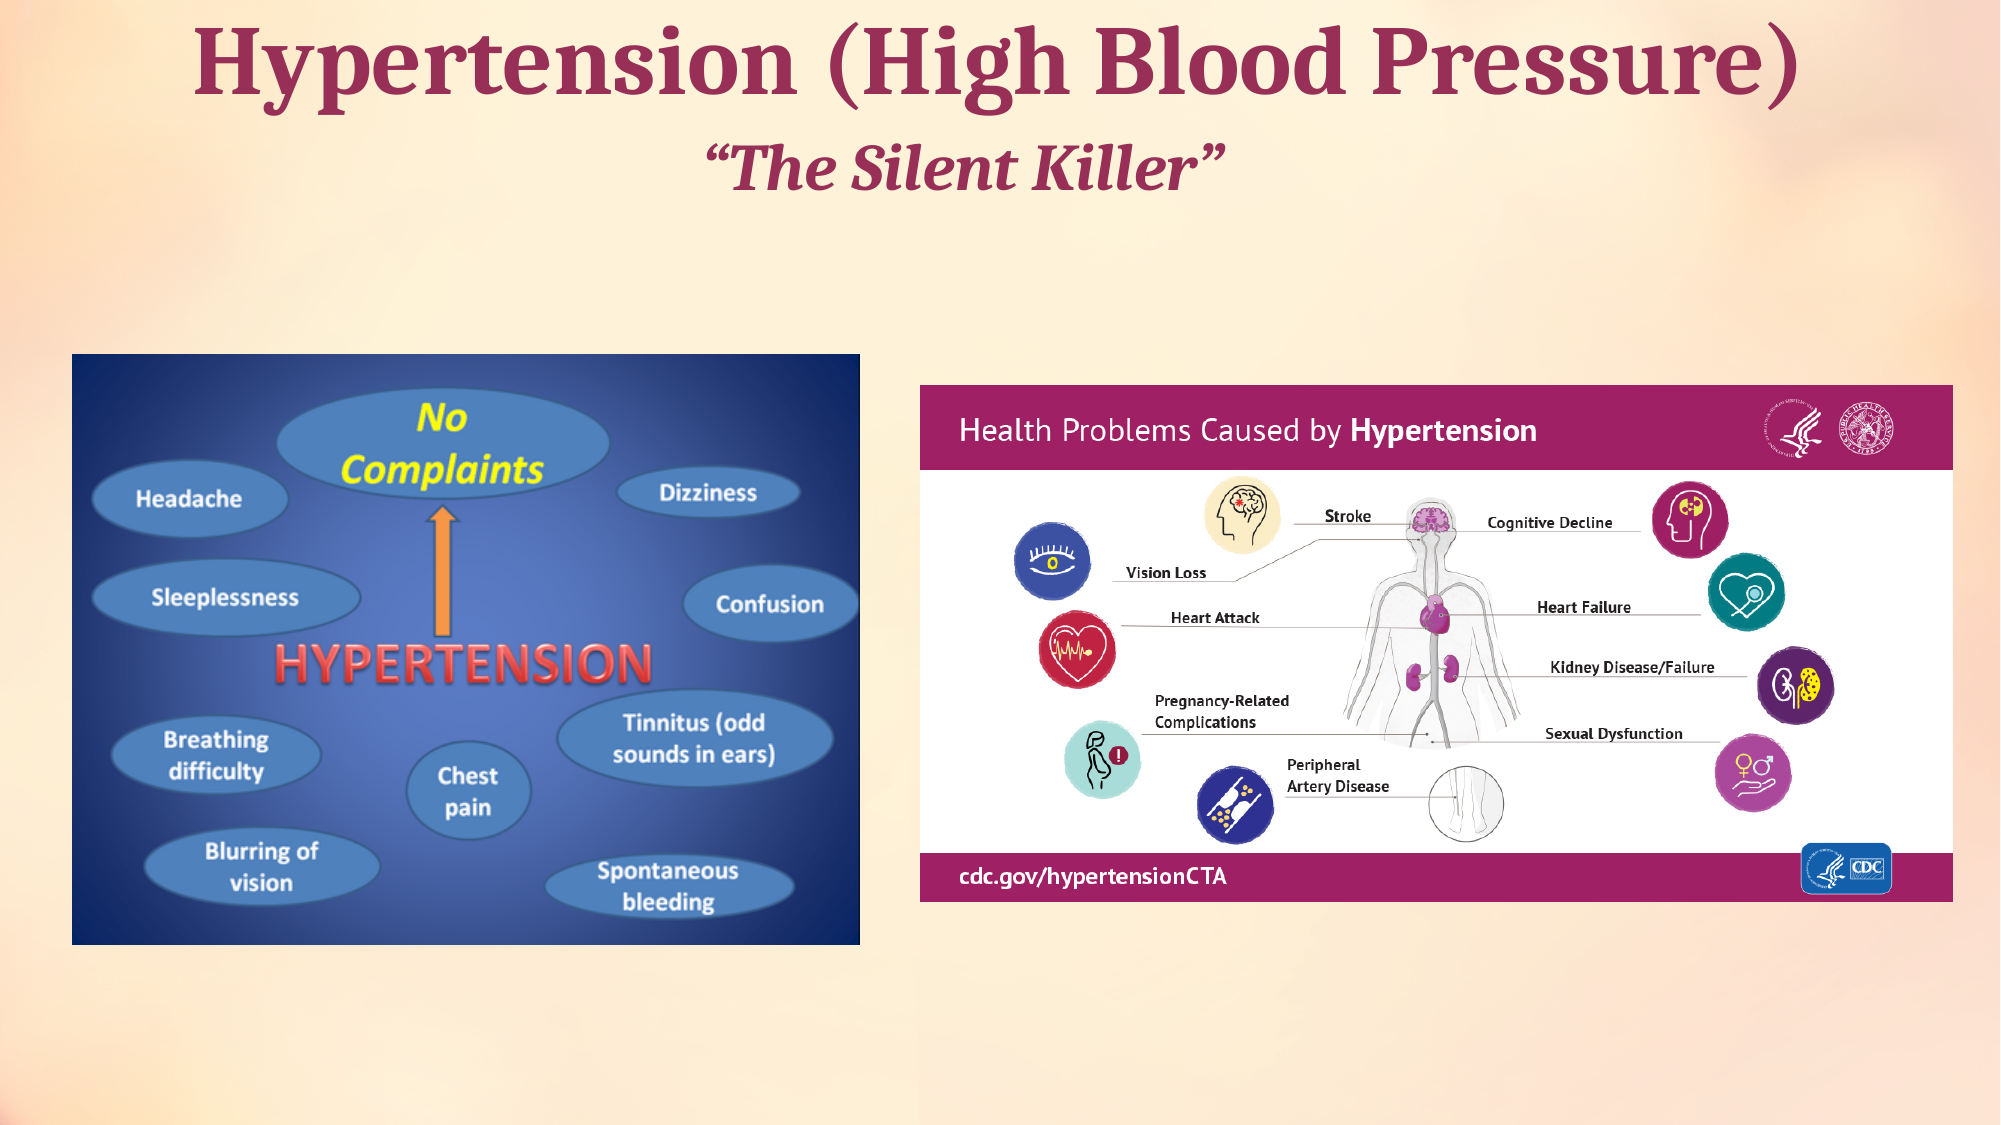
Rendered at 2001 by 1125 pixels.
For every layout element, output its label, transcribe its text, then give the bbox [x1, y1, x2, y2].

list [920, 385, 1953, 902]
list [72, 354, 860, 945]
text_box “The Silent Killer” [383, 61, 1542, 213]
picture [0, 0, 2001, 1125]
title Hypertension (High Blood Pressure) [174, 0, 1825, 124]
